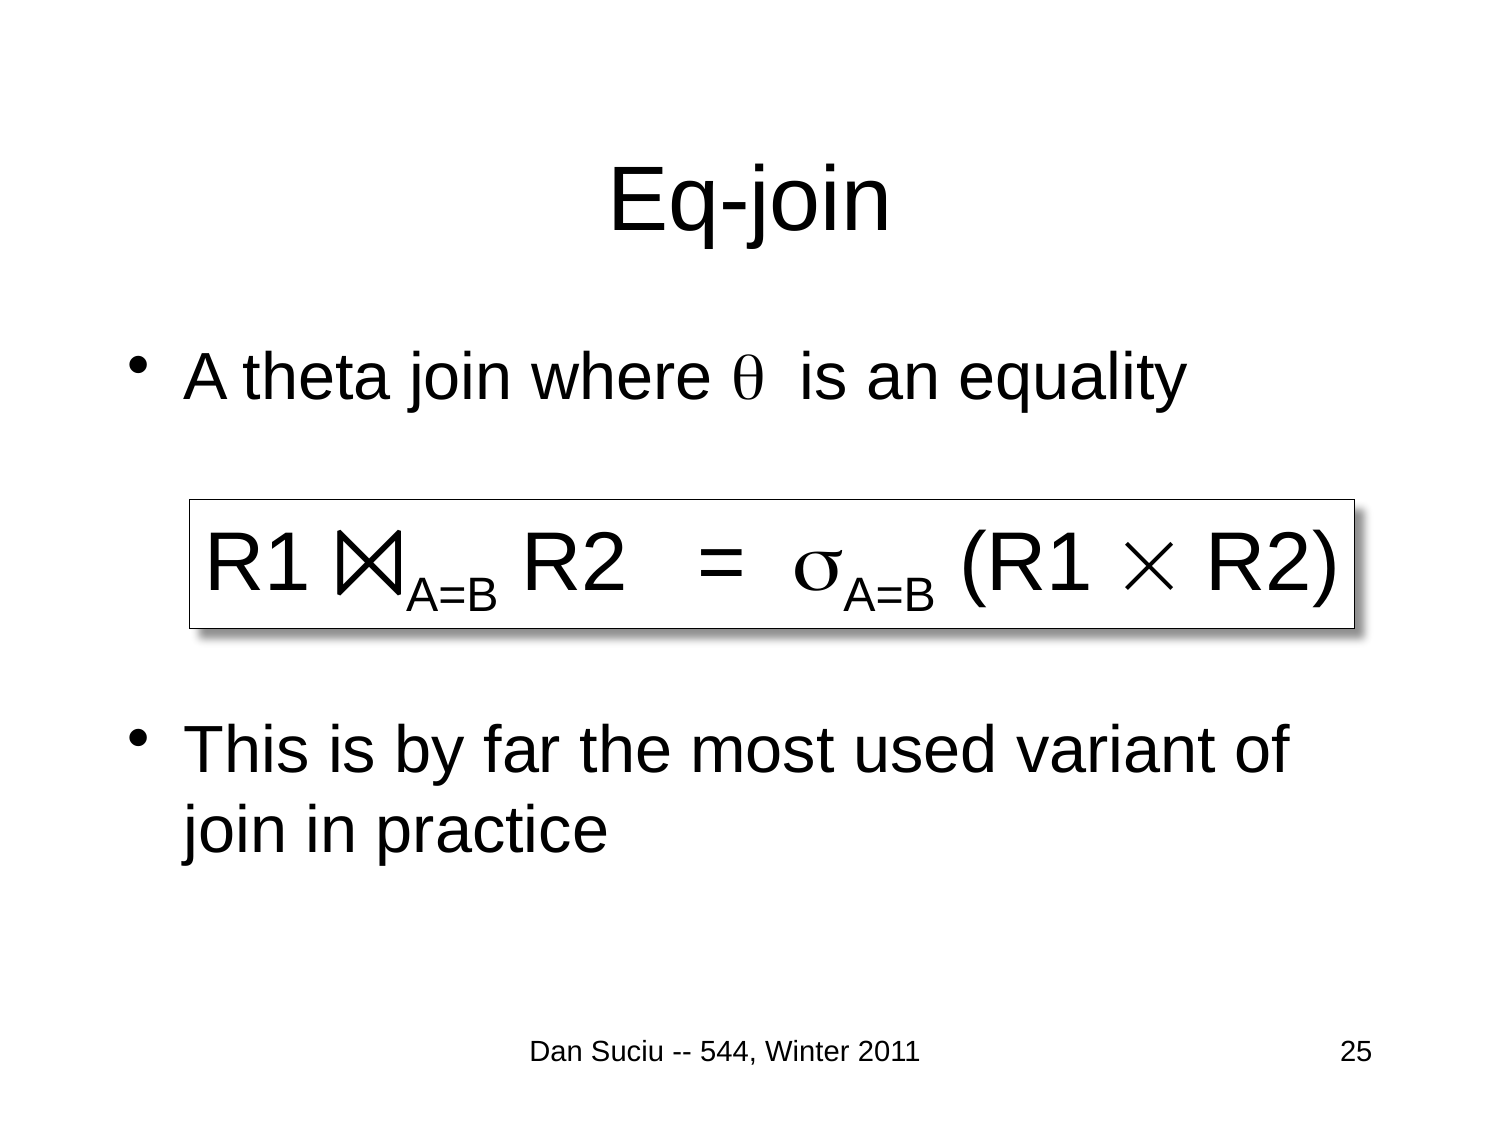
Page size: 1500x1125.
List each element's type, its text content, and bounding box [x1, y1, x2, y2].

title Eq-join [112, 99, 1388, 288]
slide_number 25 [1074, 1024, 1388, 1101]
footer Dan Suciu -- 544, Winter 2011 [512, 1024, 988, 1101]
list A theta join where q is an equality This is by far the most used variant of join in practice [112, 324, 1388, 1001]
text_box R1 ⨝A=B R2 = sA=B (R1  R2) [189, 499, 1355, 629]
